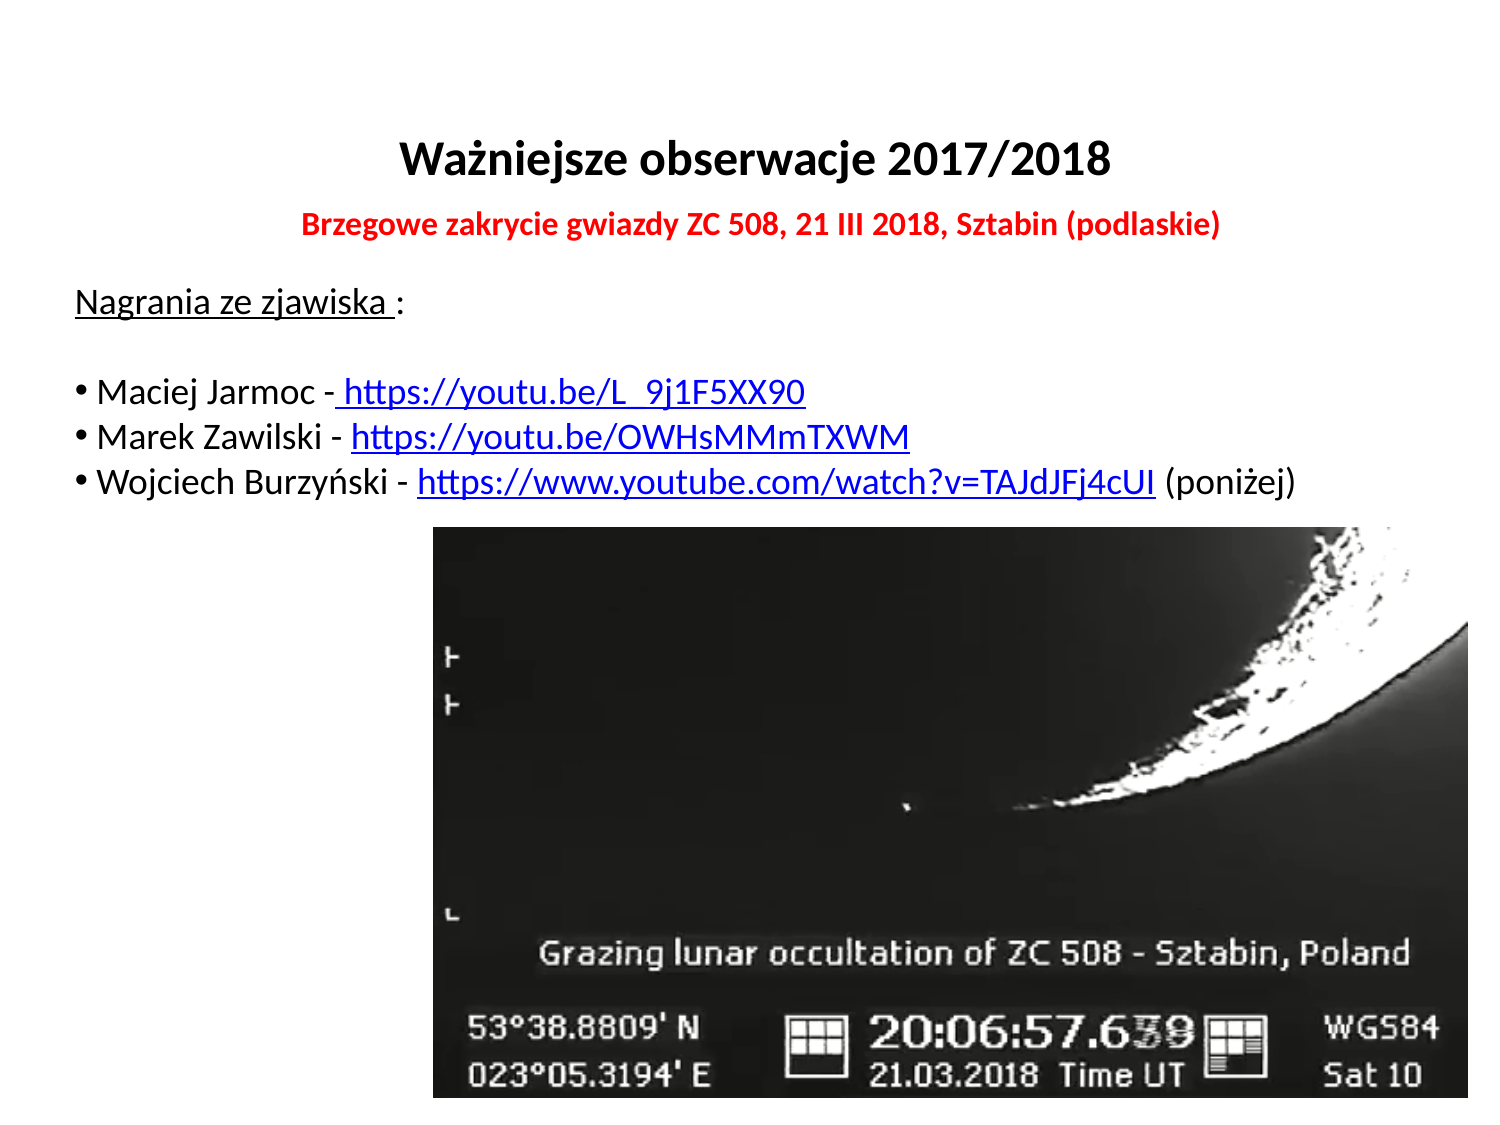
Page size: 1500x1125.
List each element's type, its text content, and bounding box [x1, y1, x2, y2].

text_box Nagrania ze zjawiska : Maciej Jarmoc - https://youtu.be/L_9j1F5XX90 Marek Zawilski - https://youtu.be/OWHsMMmTXWM Wojciech Burzyński - https://www.youtube.com/watch?v=TAJdJFj4cUI (poniżej) [59, 269, 1430, 510]
title Ważniejsze obserwacje 2017/2018 Brzegowe zakrycie gwiazdy ZC 508, 21 III 2018, Sztabin (podlaskie) [35, 117, 1477, 446]
picture [433, 527, 1468, 1098]
